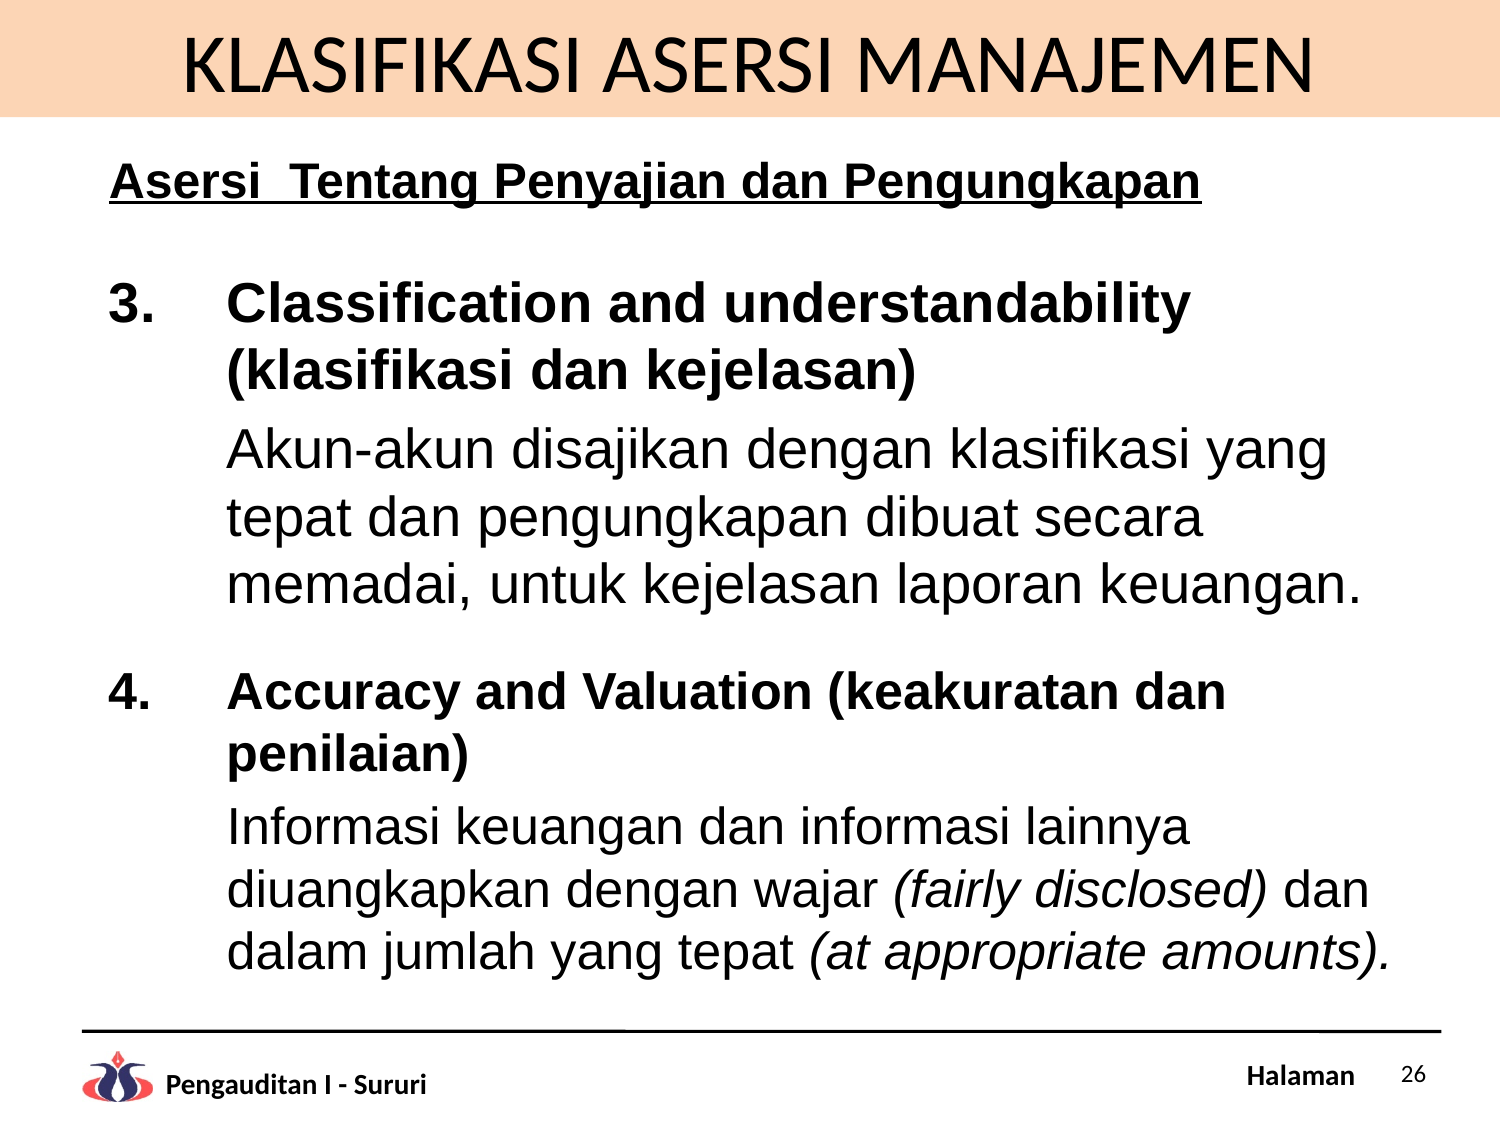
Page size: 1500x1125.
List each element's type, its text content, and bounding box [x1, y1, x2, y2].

picture [82, 1051, 153, 1102]
title KLASIFIKASI ASERSI MANAJEMEN [0, 0, 1500, 118]
subtitle Asersi Tentang Penyajian dan Pengungkapan Classification and understandability (klasifikasi dan kejelasan) Akun-akun disajikan dengan klasifikasi yang tepat dan pengungkapan dibuat secara memadai, untuk kejelasan laporan keuangan. Accuracy and Valuation (keakuratan dan penilaian) Informasi keuangan dan informasi lainnya diuangkapkan dengan wajar (fairly disclosed) dan dalam jumlah yang tepat (at appropriate amounts). [93, 140, 1442, 1032]
slide_number 26 [1371, 1042, 1442, 1103]
